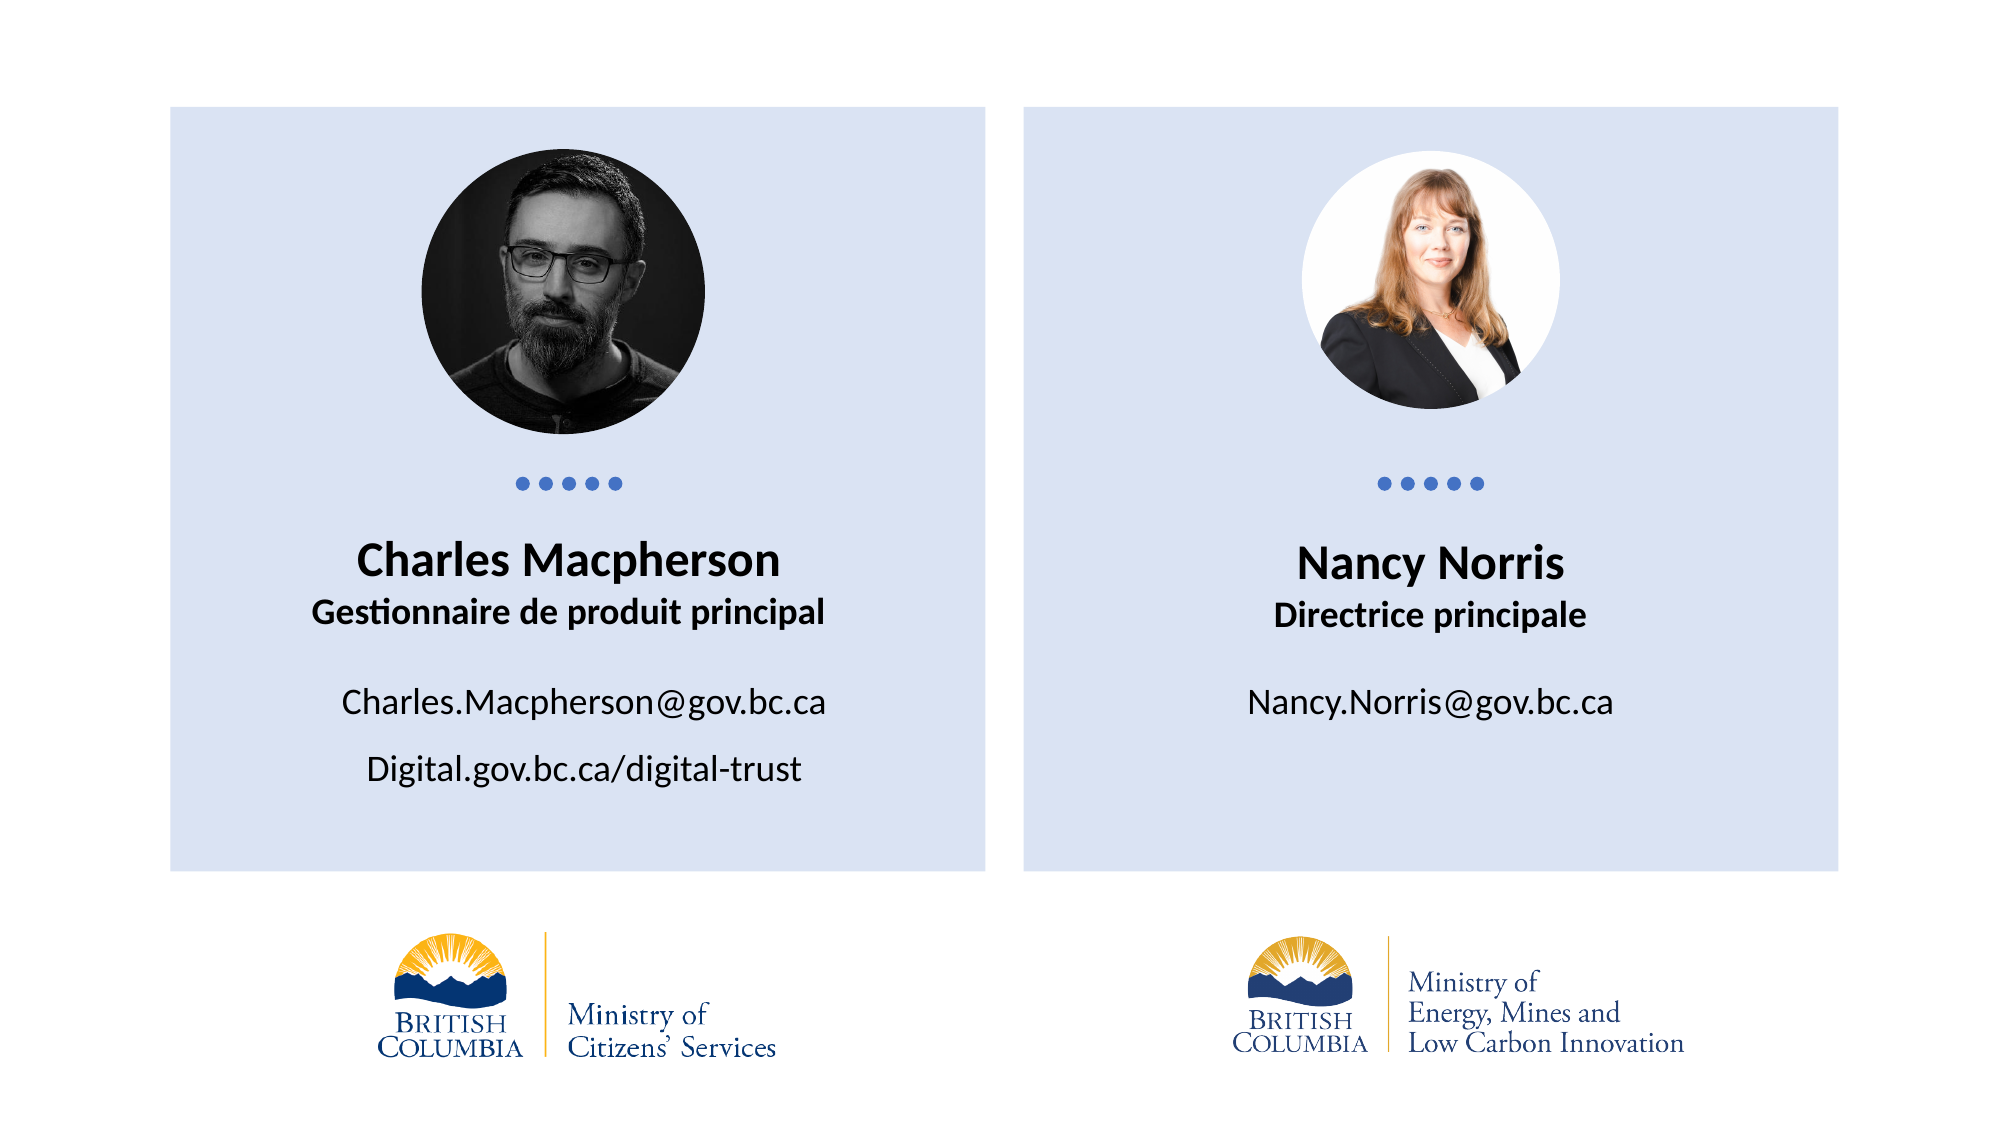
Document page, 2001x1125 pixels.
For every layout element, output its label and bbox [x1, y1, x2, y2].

text_box [299, 477, 870, 799]
picture [421, 149, 705, 435]
text_box [169, 106, 986, 873]
text_box [1156, 150, 1706, 732]
text_box [1023, 106, 1839, 873]
picture [1194, 897, 1724, 1090]
picture [378, 932, 777, 1068]
